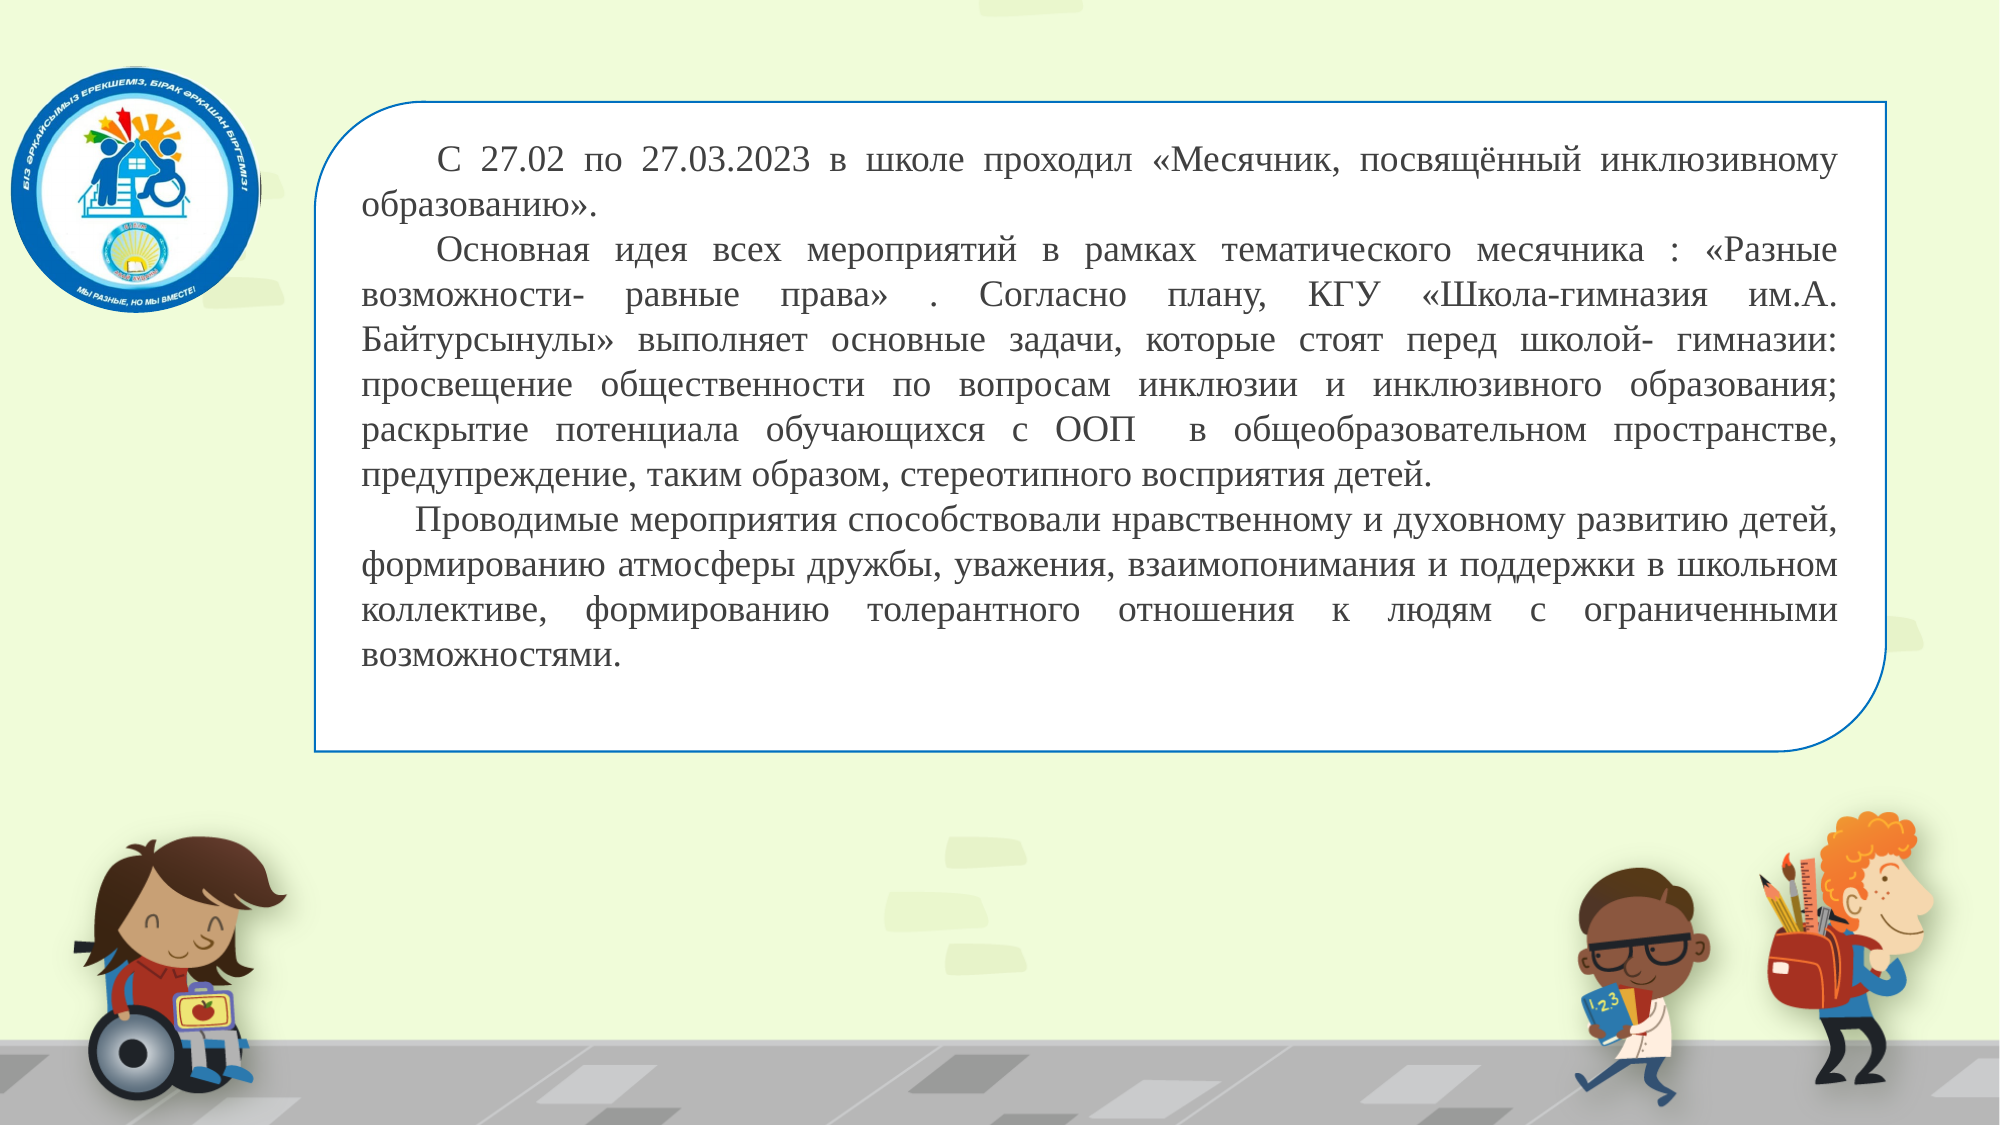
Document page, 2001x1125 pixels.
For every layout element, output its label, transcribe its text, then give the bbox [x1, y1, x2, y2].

picture [0, 0, 2000, 1125]
text_box С 27.02 по 27.03.2023 в школе проходил «Месячник, посвящённый инклюзивному образованию». Основная идея всех мероприятий в рамках тематического месячника : «Разные возможности- равные права» . Согласно плану, КГУ «Школа-гимназия им.А. Байтурсынулы» выполняет основные задачи, которые стоят перед школой- гимназии: просвещение общественности по вопросам инклюзии и инклюзивного образования; раскрытие потенциала обучающихся с ООП в общеобразовательном пространстве, предупреждение, таким образом, стереотипного восприятия детей. Проводимые мероприятия способствовали нравственному и духовному развитию детей, формированию атмосферы дружбы, уважения, взаимопонимания и поддержки в школьном коллективе, формированию толерантного отношения к людям с ограниченными возможностями. [313, 100, 1887, 753]
